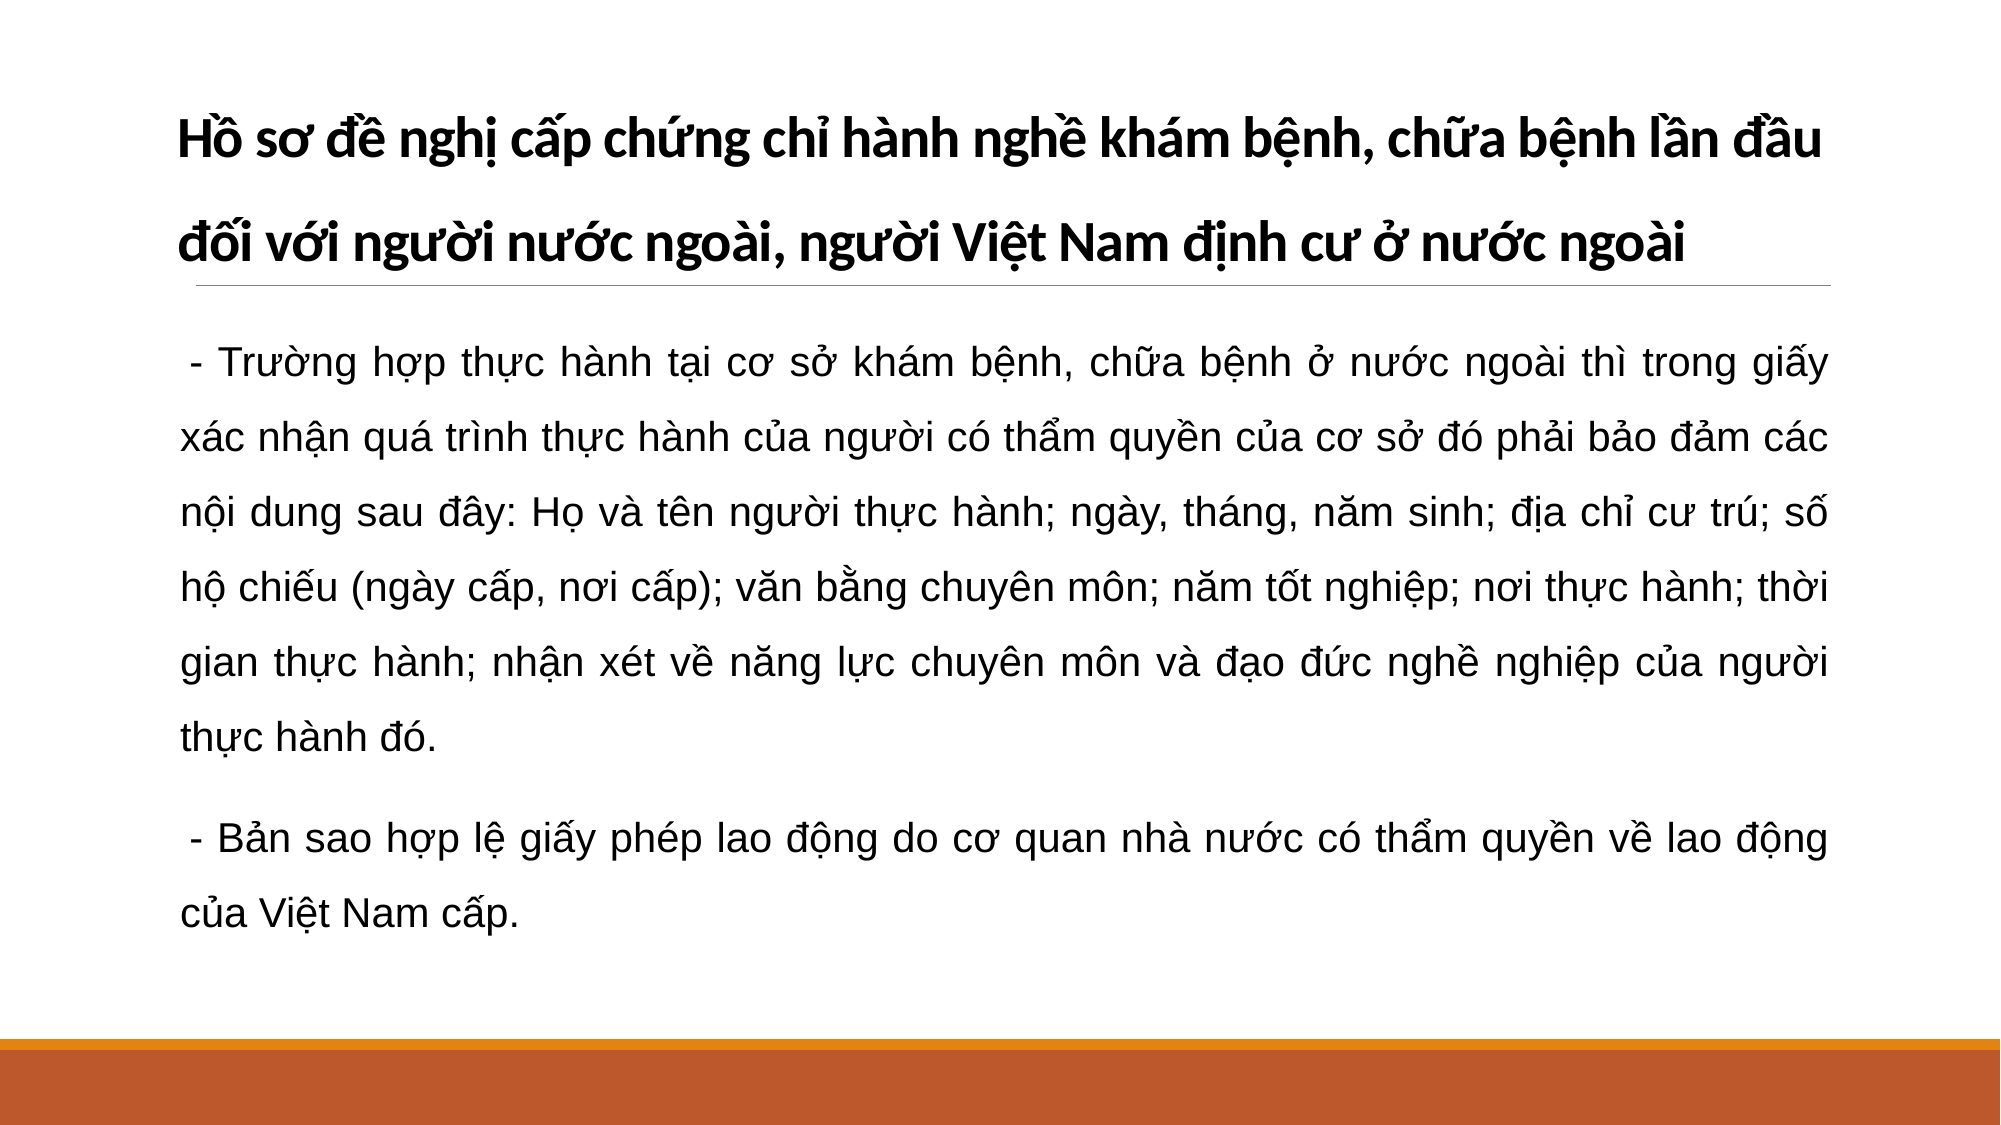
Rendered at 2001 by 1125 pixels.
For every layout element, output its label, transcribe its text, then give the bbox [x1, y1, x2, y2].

list - Trường hợp thực hành tại cơ sở khám bệnh, chữa bệnh ở nước ngoài thì trong giấy xác nhận quá trình thực hành của người có thẩm quyền của cơ sở đó phải bảo đảm các nội dung sau đây: Họ và tên người thực hành; ngày, tháng, năm sinh; địa chỉ cư trú; số hộ chiếu (ngày cấp, nơi cấp); văn bằng chuyên môn; năm tốt nghiệp; nơi thực hành; thời gian thực hành; nhận xét về năng lực chuyên môn và đạo đức nghề nghiệp của người thực hành đó. - Bản sao hợp lệ giấy phép lao động do cơ quan nhà nước có thẩm quyền về lao động của Việt Nam cấp. [180, 302, 1830, 963]
title Hồ sơ đề nghị cấp chứng chỉ hành nghề khám bệnh, chữa bệnh lần đầu đối với người nước ngoài, người Việt Nam định cư ở nước ngoài [162, 43, 1889, 282]
